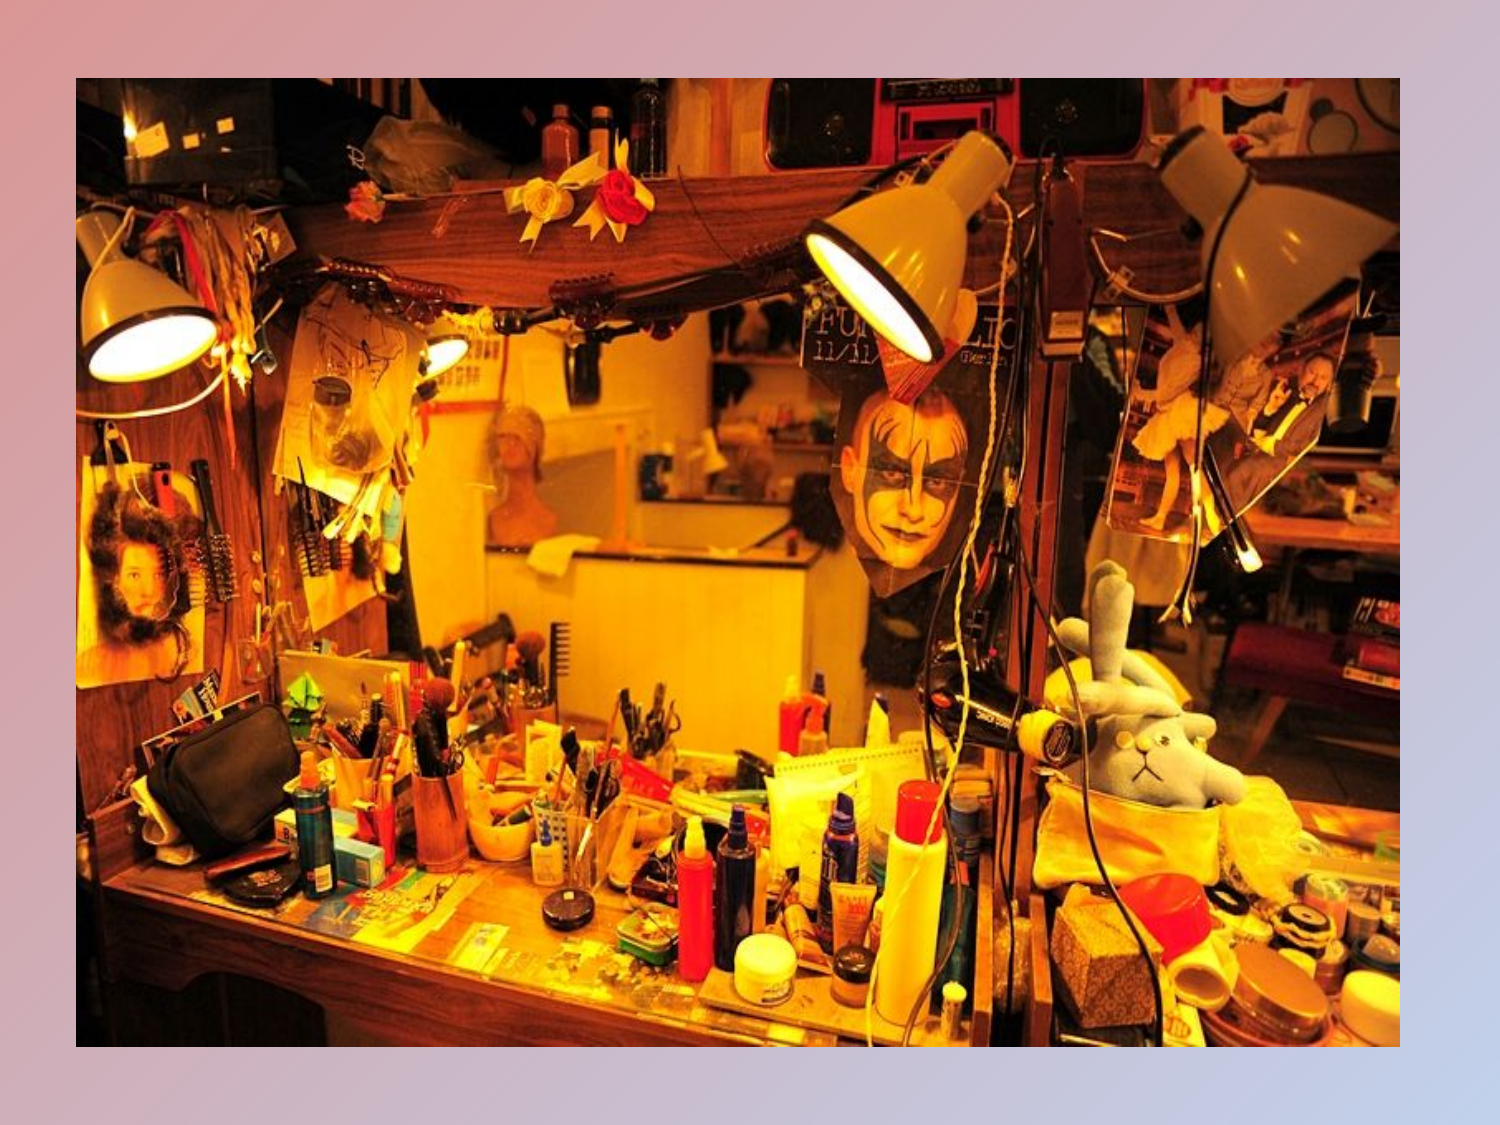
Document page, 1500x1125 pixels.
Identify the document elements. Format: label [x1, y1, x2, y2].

picture [76, 77, 1400, 1047]
